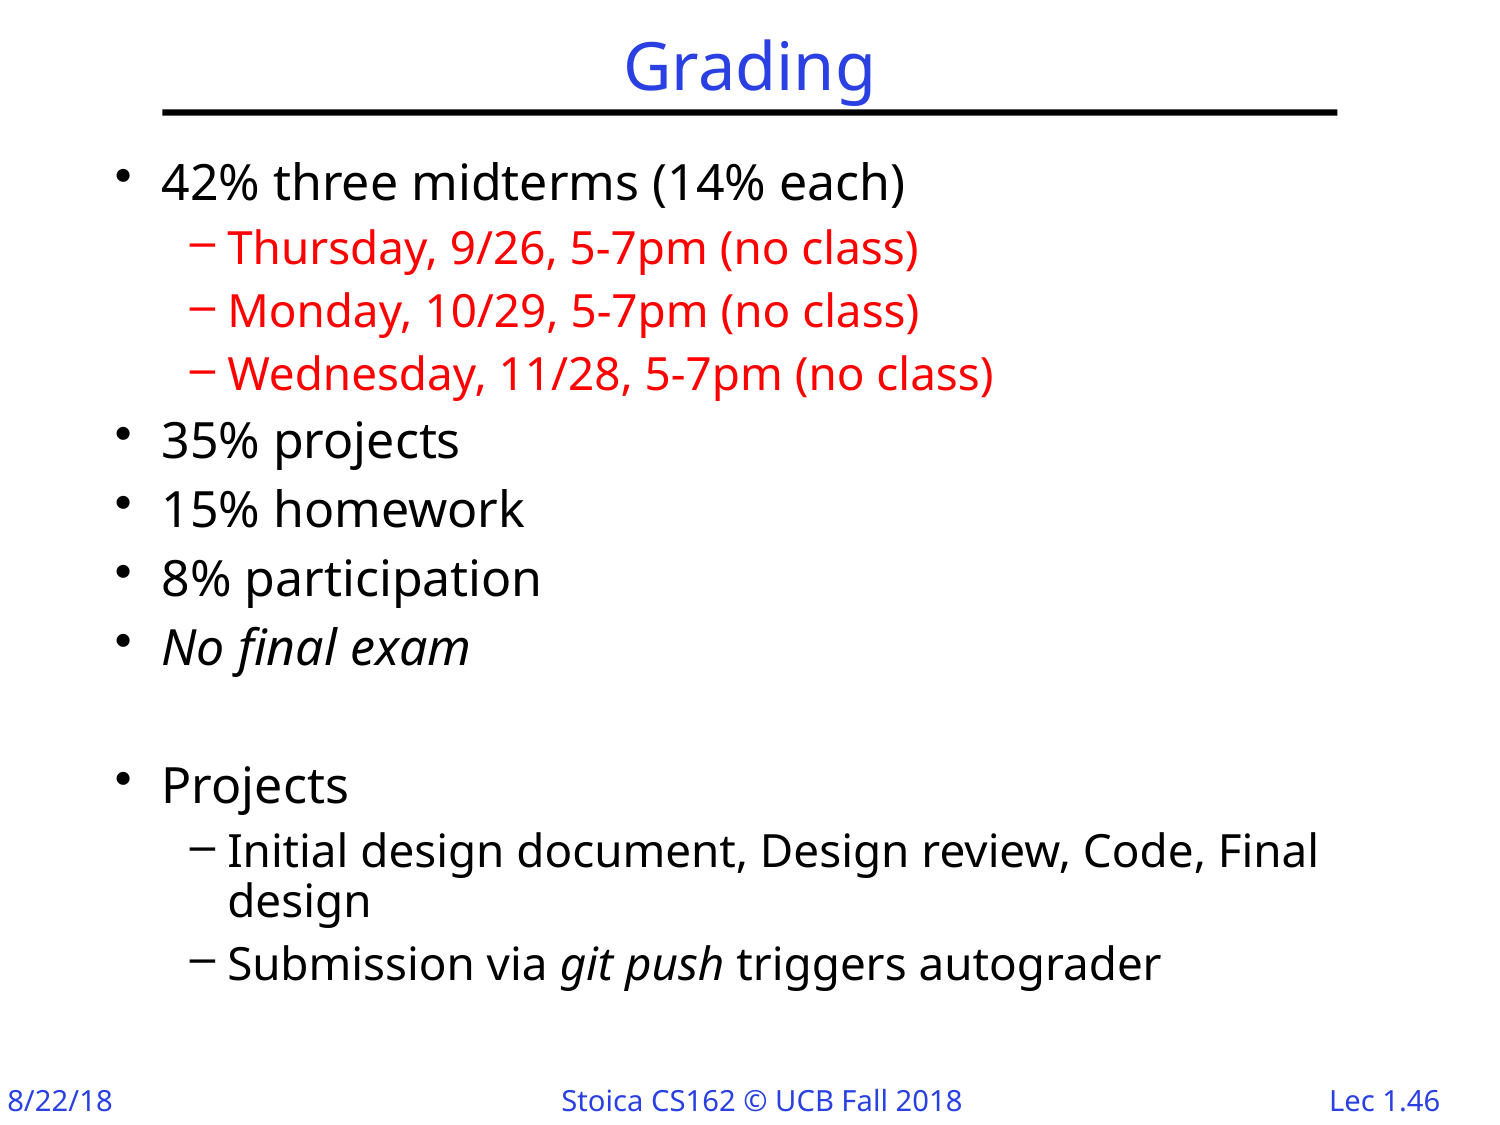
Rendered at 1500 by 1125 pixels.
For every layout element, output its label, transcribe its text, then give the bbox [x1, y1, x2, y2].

title Grading [162, 24, 1338, 113]
list 42% three midterms (14% each) Thursday, 9/26, 5-7pm (no class) Monday, 10/29, 5-7pm (no class) Wednesday, 11/28, 5-7pm (no class) 35% projects 15% homework 8% participation No final exam Projects Initial design document, Design review, Code, Final design Submission via git push triggers autograder [99, 149, 1450, 988]
